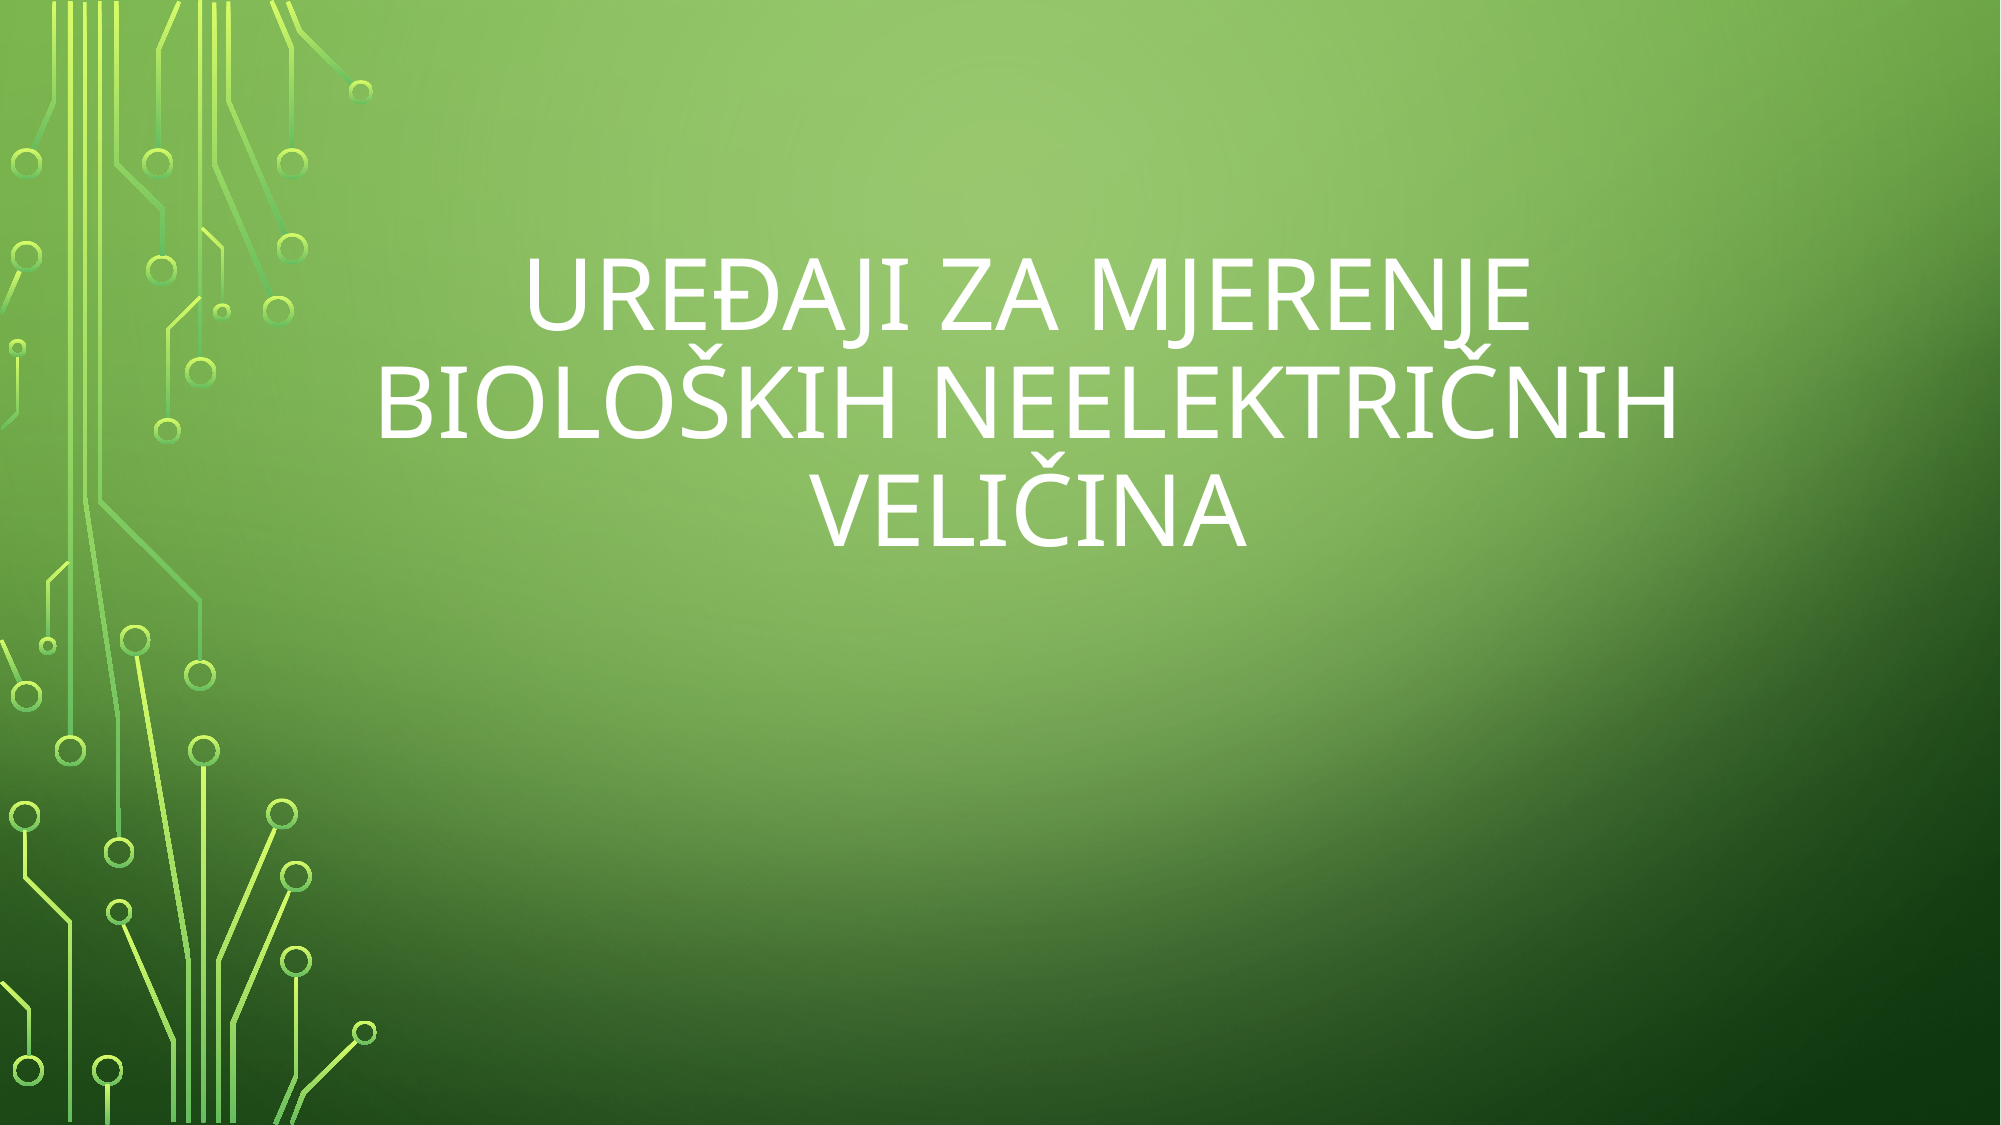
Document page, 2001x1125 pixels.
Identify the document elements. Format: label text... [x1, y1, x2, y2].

title UREĐAJI ZA MJERENJE BIOLOŠKIH NEELEKTRIČNIH VELIČINA [307, 184, 1750, 576]
